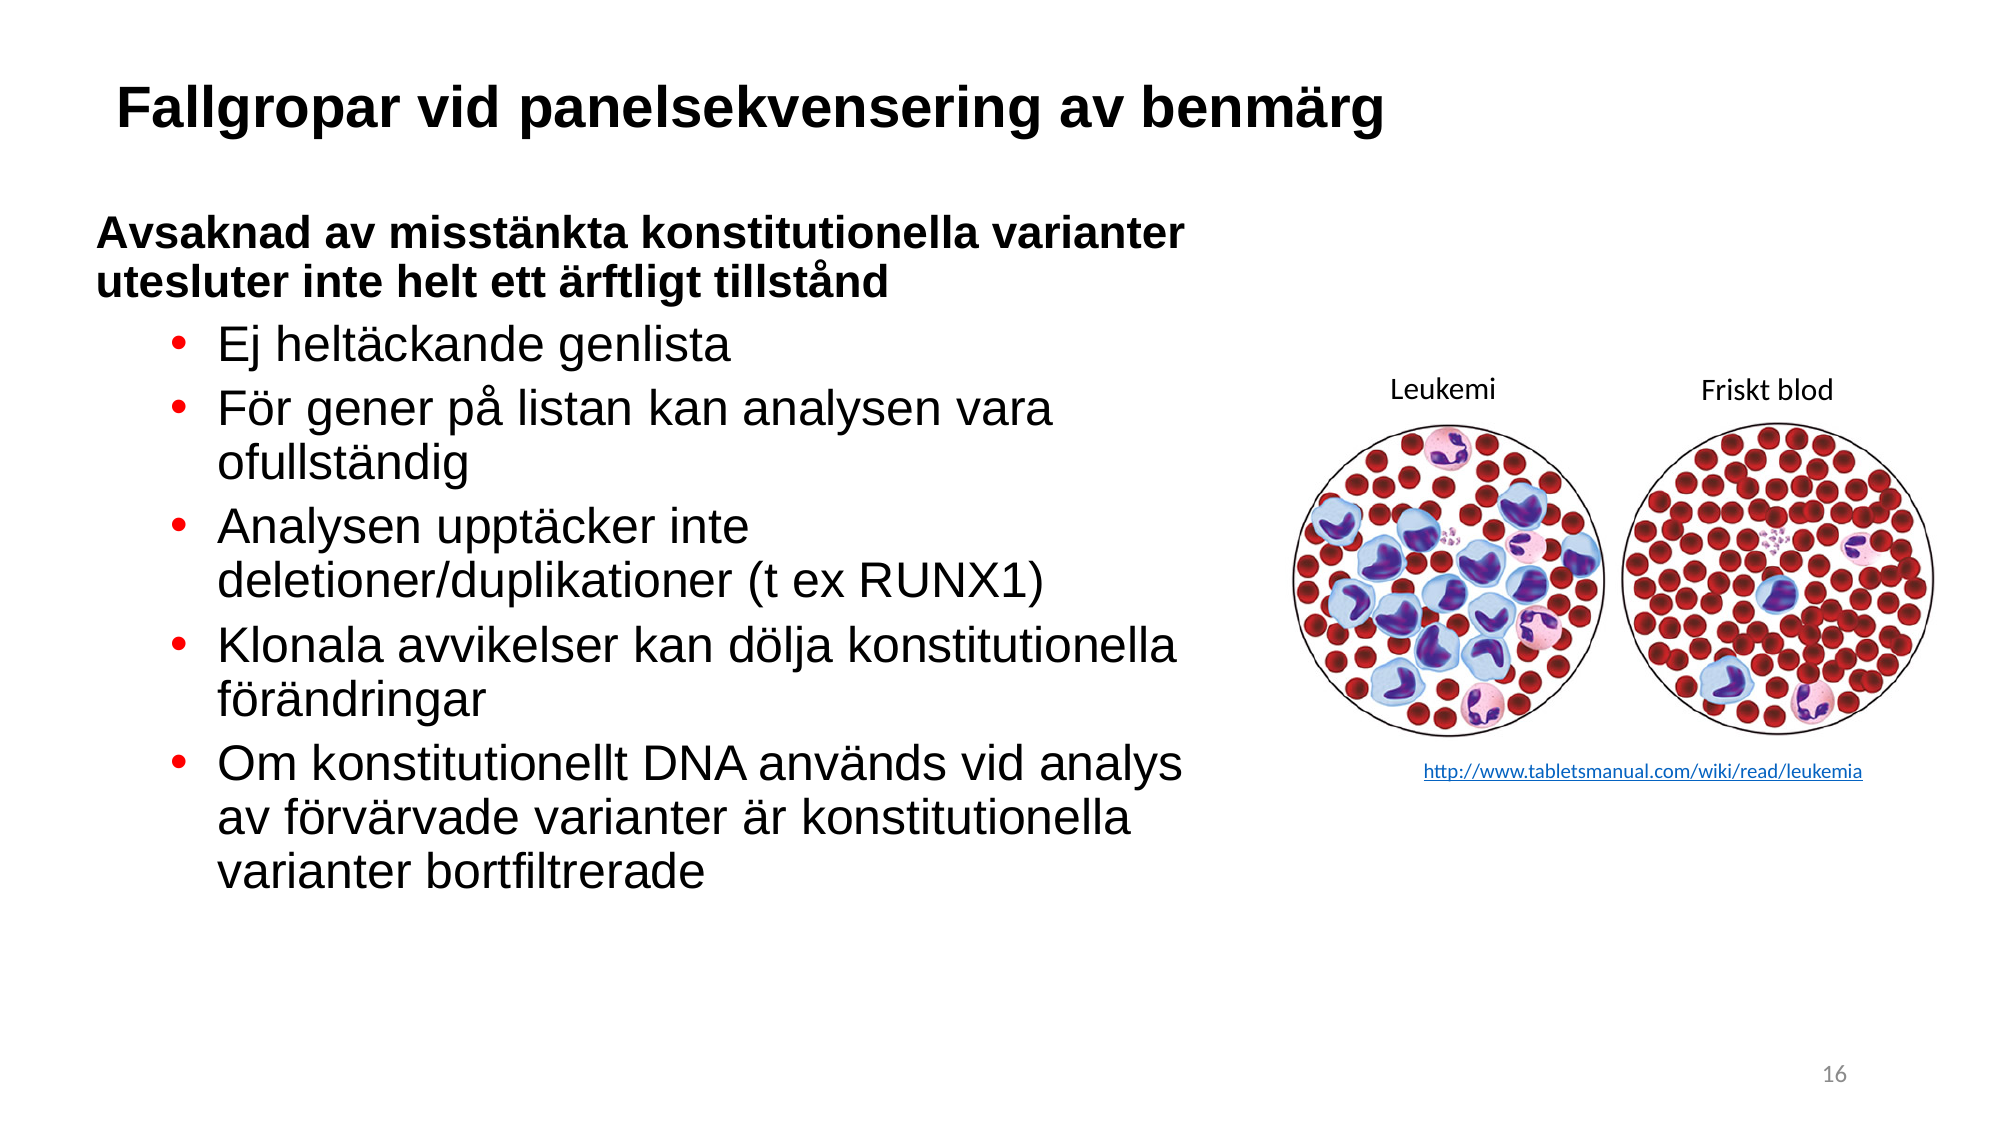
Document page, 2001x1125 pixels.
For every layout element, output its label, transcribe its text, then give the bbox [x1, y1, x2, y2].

list Avsaknad av misstänkta konstitutionella varianter utesluter inte helt ett ärftligt tillstånd Ej heltäckande genlista För gener på listan kan analysen vara ofullständig Analysen upptäcker inte deletioner/duplikationer (t ex RUNX1) Klonala avvikelser kan dölja konstitutionella förändringar Om konstitutionellt DNA används vid analys av förvärvade varianter är konstitutionella varianter bortfiltrerade [80, 201, 1260, 1066]
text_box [1285, 360, 1940, 791]
title Fallgropar vid panelsekvensering av benmärg [101, 38, 1827, 180]
slide_number 16 [1412, 1042, 1863, 1103]
